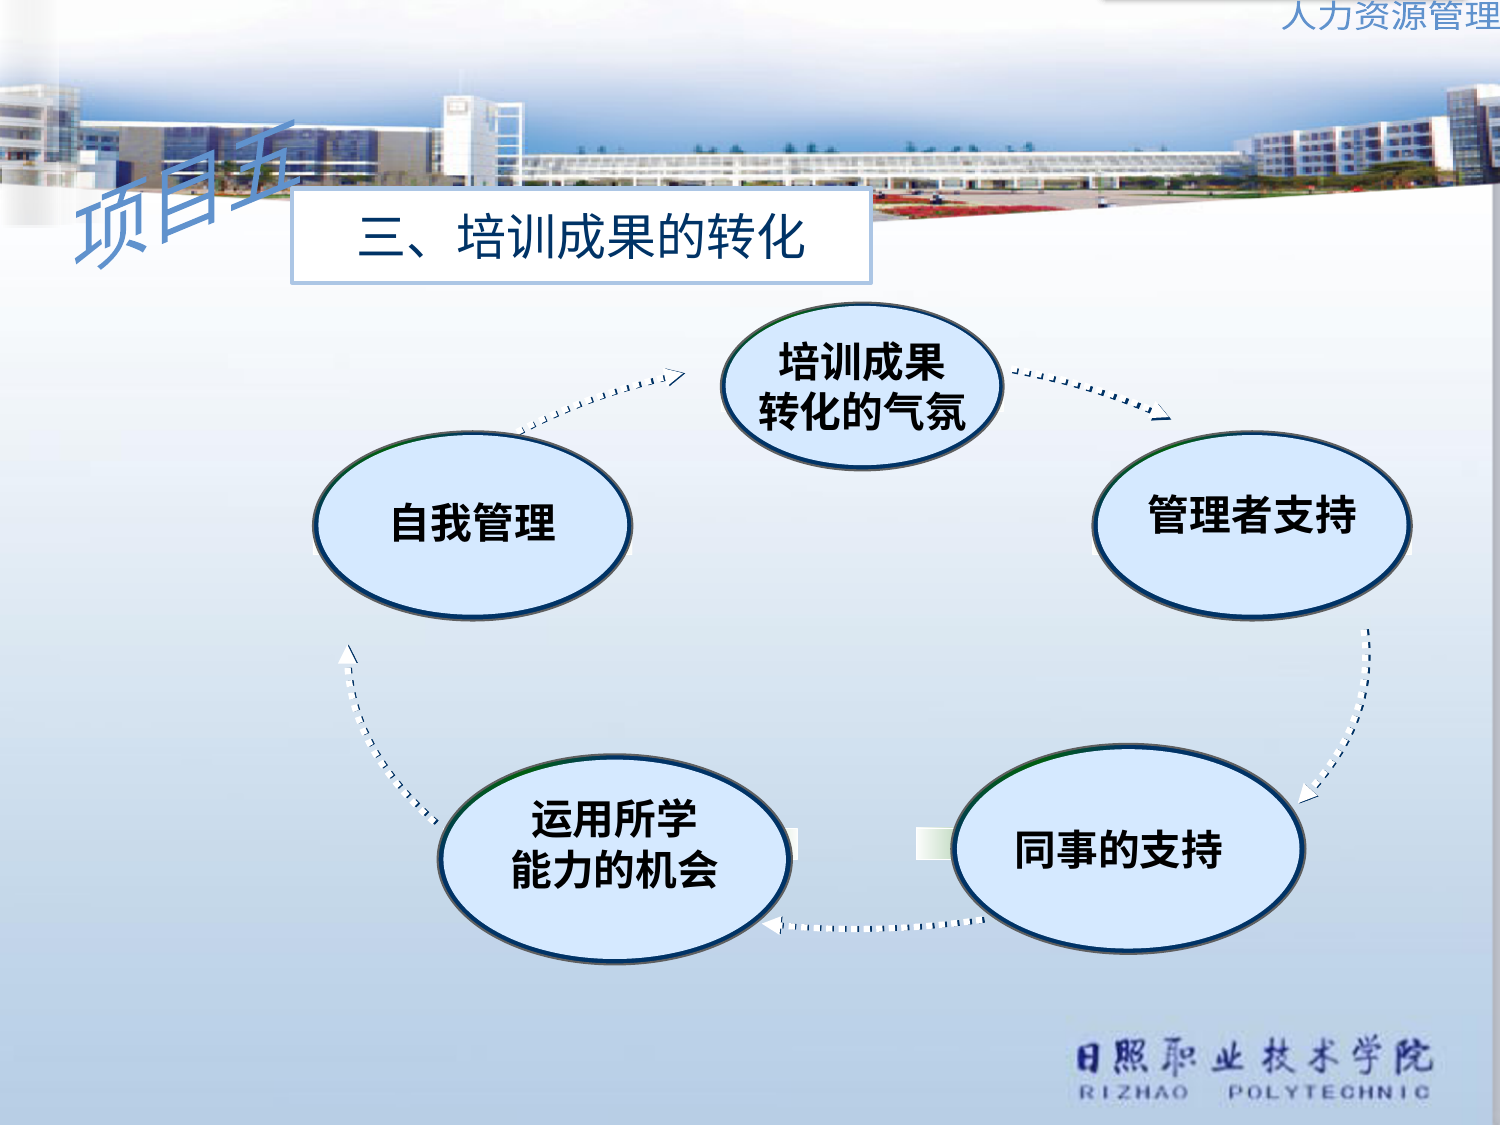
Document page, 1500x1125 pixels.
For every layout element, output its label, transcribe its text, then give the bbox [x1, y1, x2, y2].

picture [1374, 18, 1381, 24]
text_box 三、培训成果的转化 [290, 186, 873, 285]
picture [1371, 10, 1384, 15]
picture [0, 0, 1500, 1125]
picture [1436, 0, 1448, 5]
picture [1367, 6, 1375, 12]
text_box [312, 302, 1412, 965]
